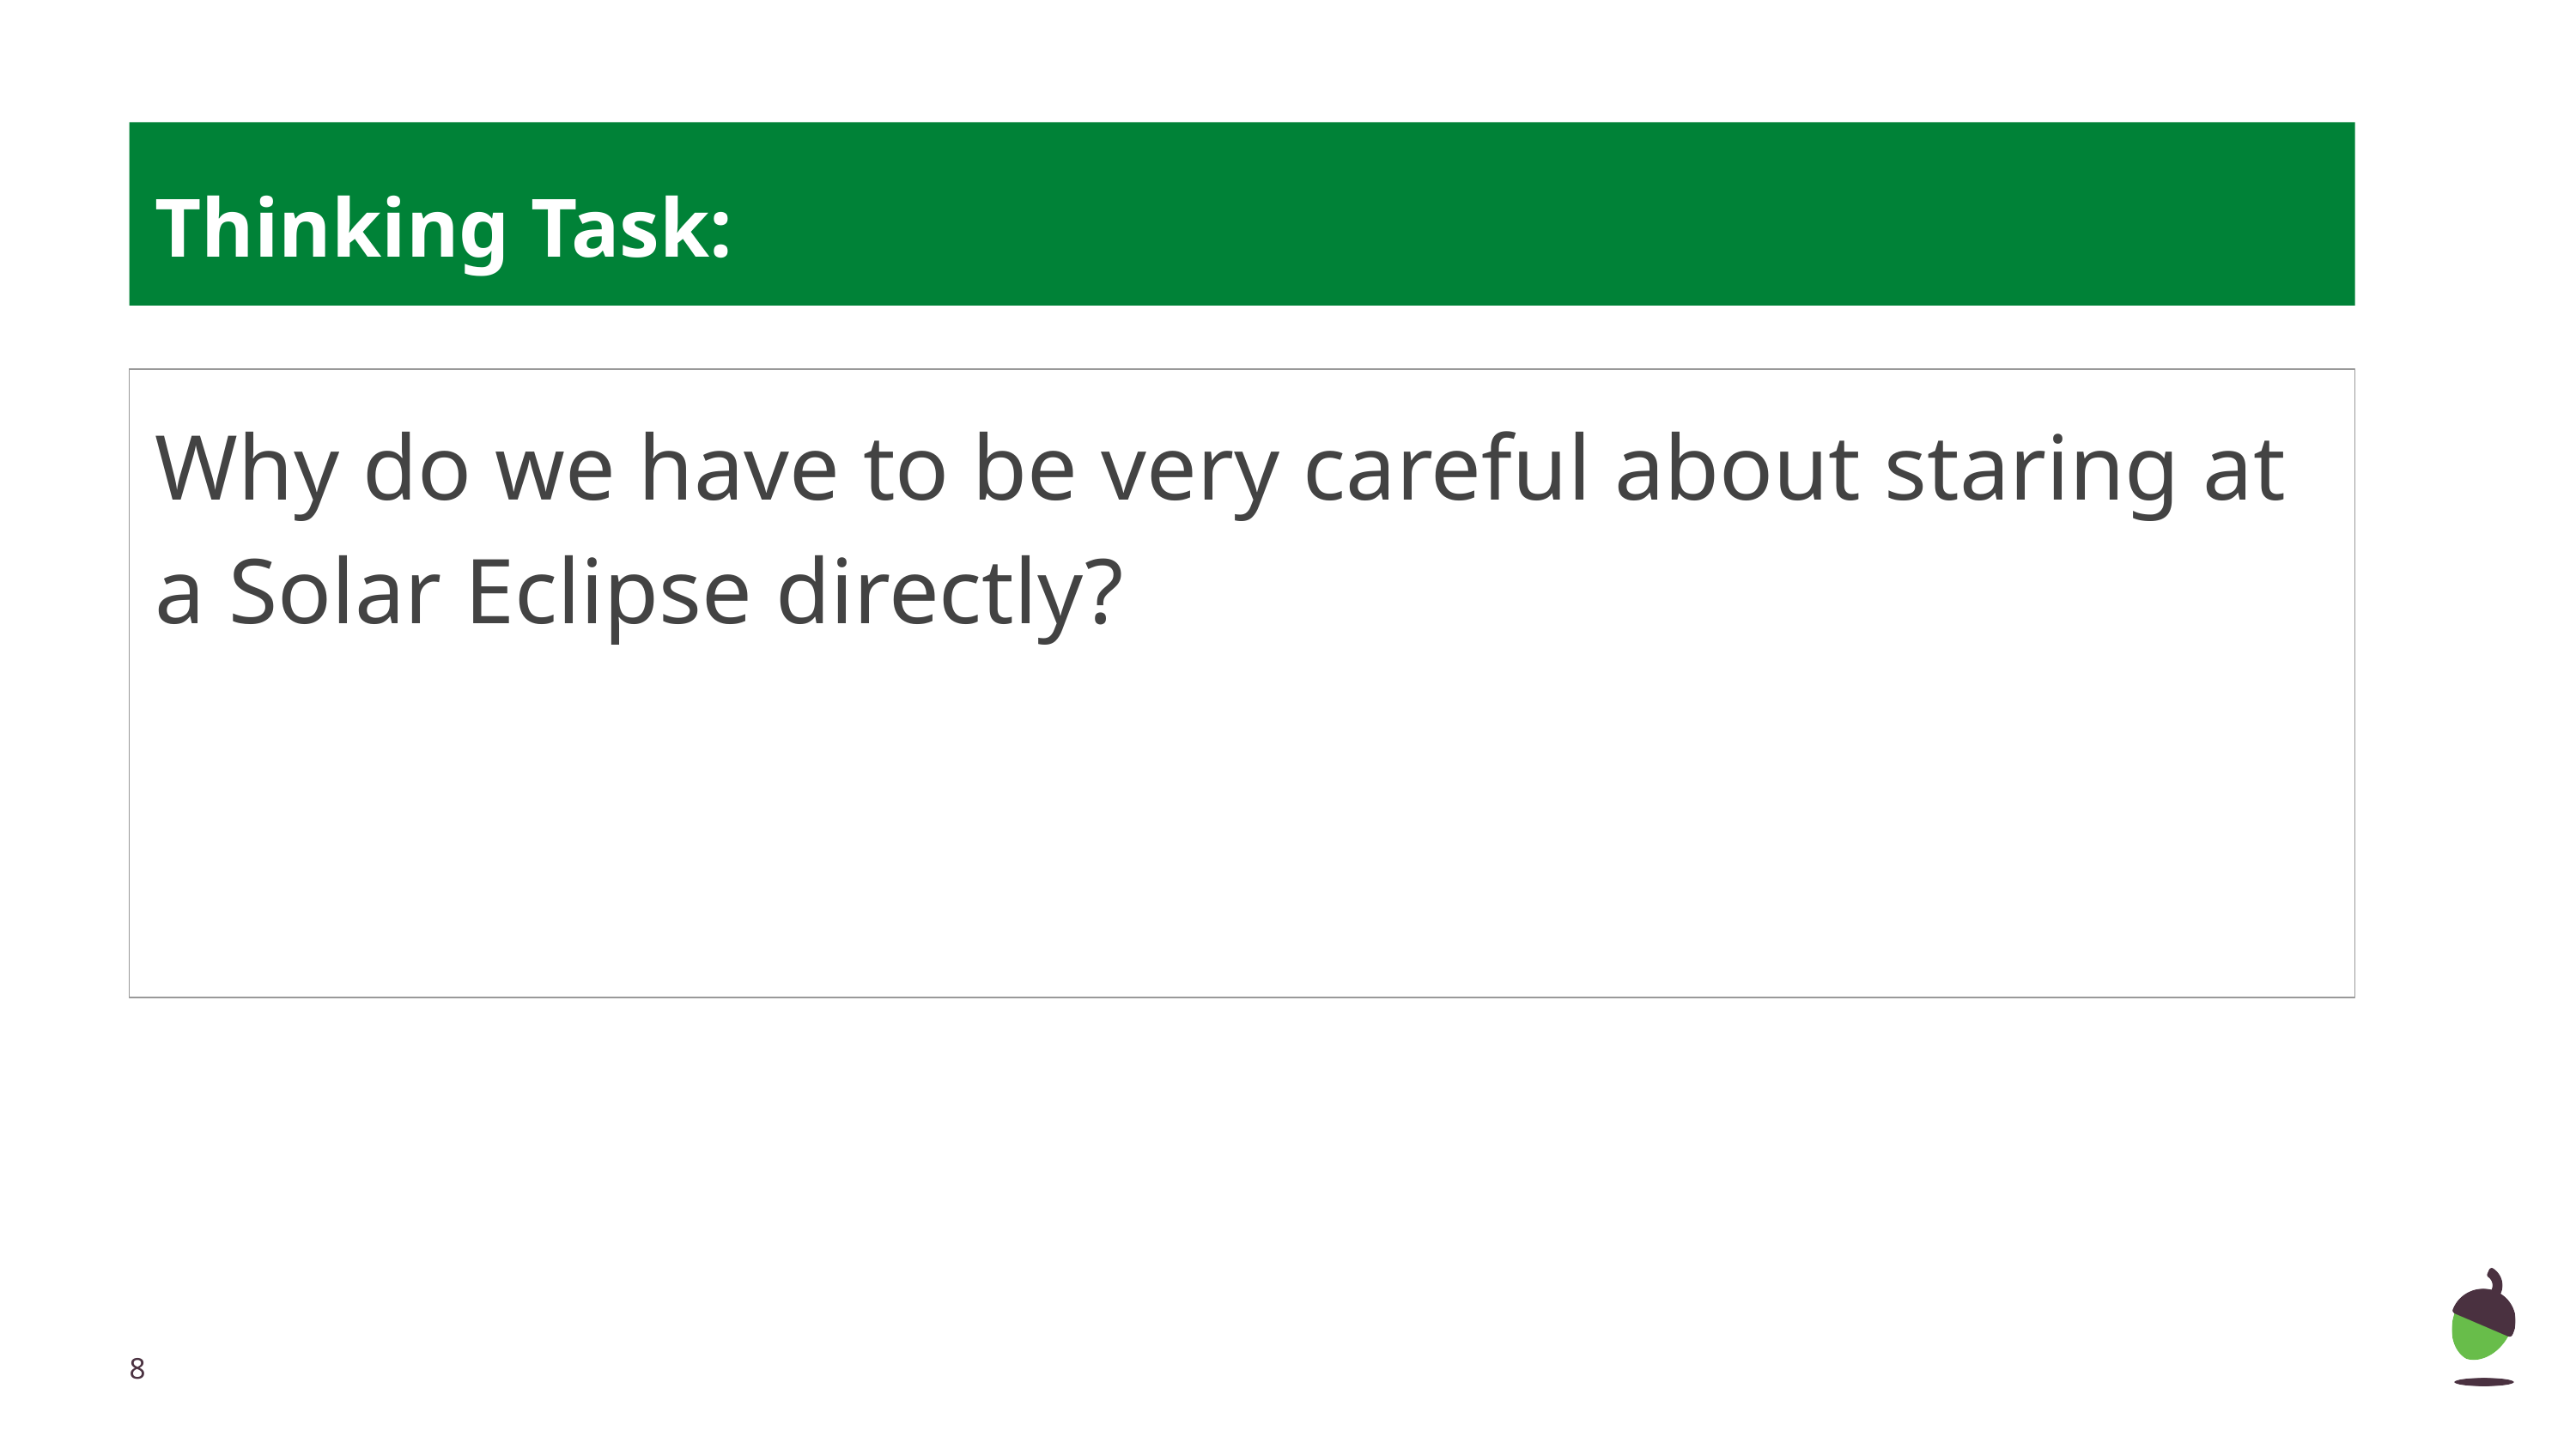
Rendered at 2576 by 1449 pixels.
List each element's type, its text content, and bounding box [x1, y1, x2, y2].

list Why do we have to be very careful about staring at a Solar Eclipse directly? [129, 368, 2355, 998]
slide_number ‹#› [129, 1349, 332, 1401]
subtitle Thinking Task: [129, 122, 2355, 306]
picture [2451, 1268, 2516, 1386]
